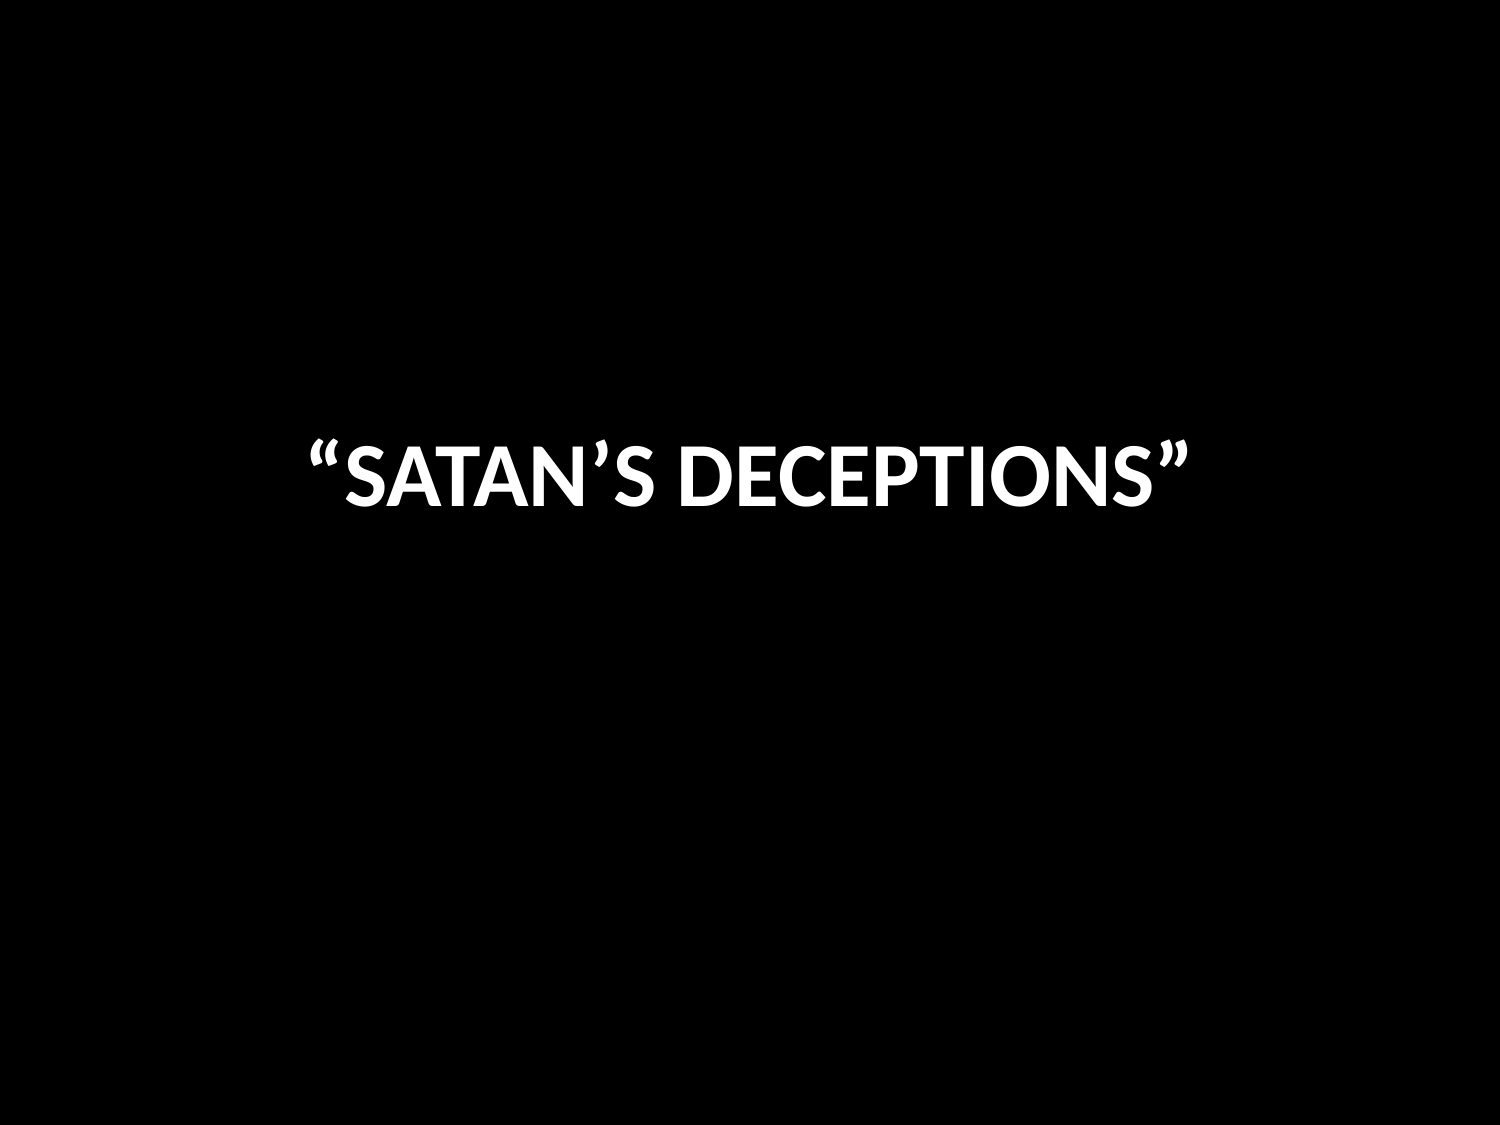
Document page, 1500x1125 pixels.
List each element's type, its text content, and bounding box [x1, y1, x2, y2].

title “SATAN’S DECEPTIONS” [112, 349, 1388, 591]
